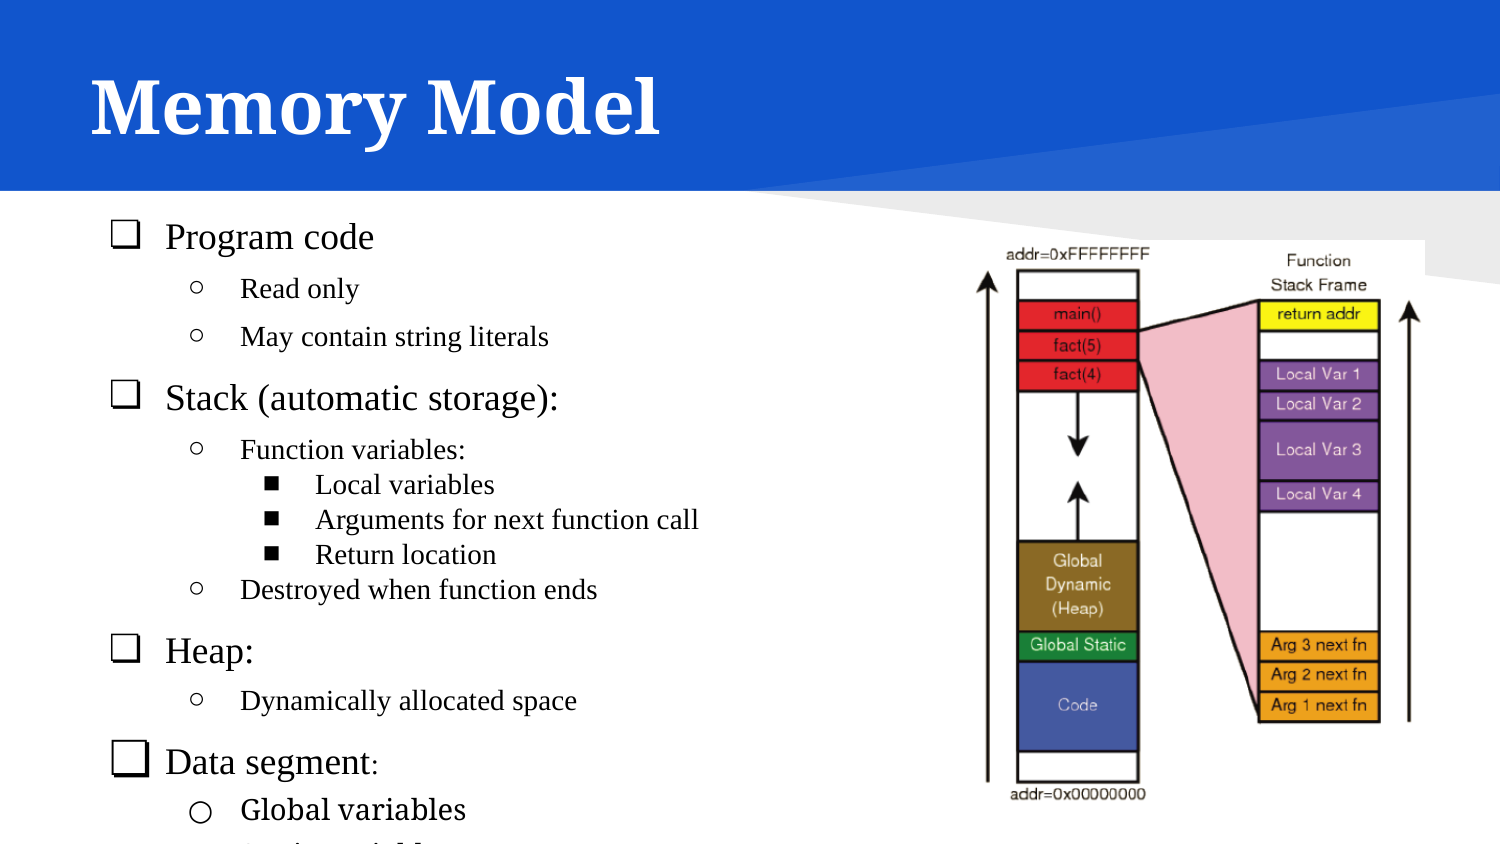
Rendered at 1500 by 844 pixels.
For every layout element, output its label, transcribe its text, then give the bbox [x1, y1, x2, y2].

list Program code Read only May contain string literals Stack (automatic storage): Function variables: Local variables Arguments for next function call Return location Destroyed when function ends Heap: Dynamically allocated space Data segment: Global variables Static variables [75, 196, 1425, 808]
title Memory Model [75, 33, 1425, 175]
picture [973, 240, 1426, 809]
